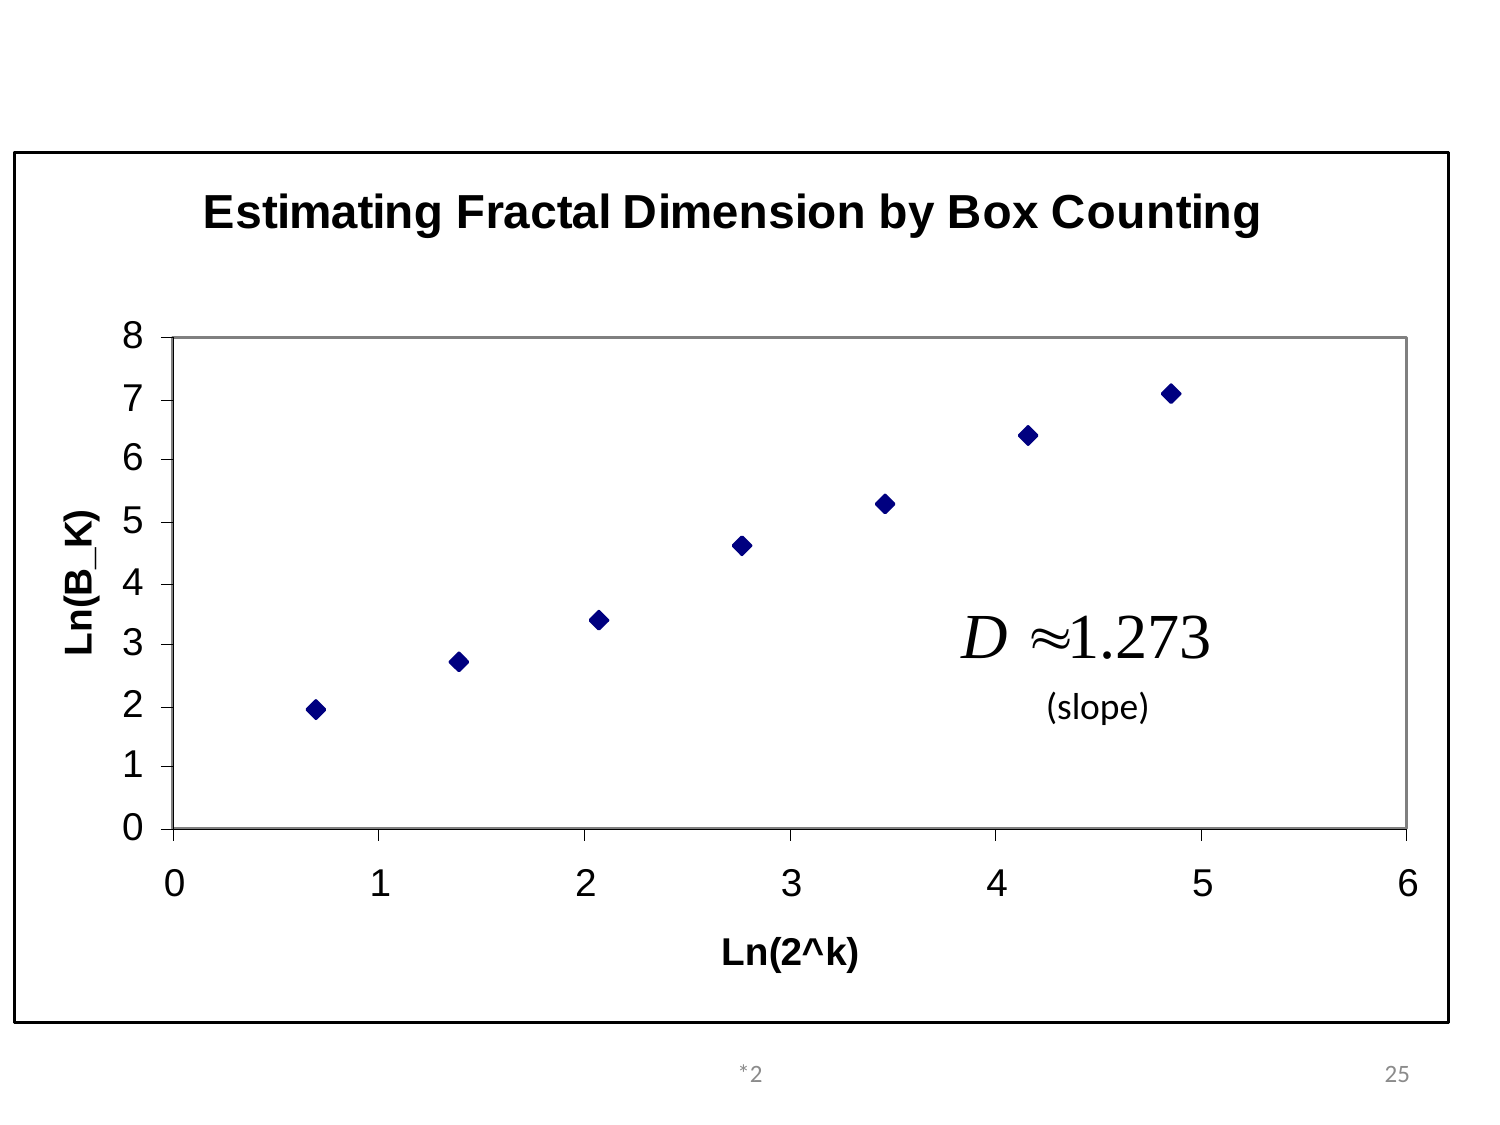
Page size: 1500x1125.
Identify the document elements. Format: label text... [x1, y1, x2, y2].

picture [0, 137, 1467, 1038]
footer *2 [512, 1045, 988, 1103]
slide_number 25 [1074, 1045, 1425, 1103]
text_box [949, 599, 1219, 676]
